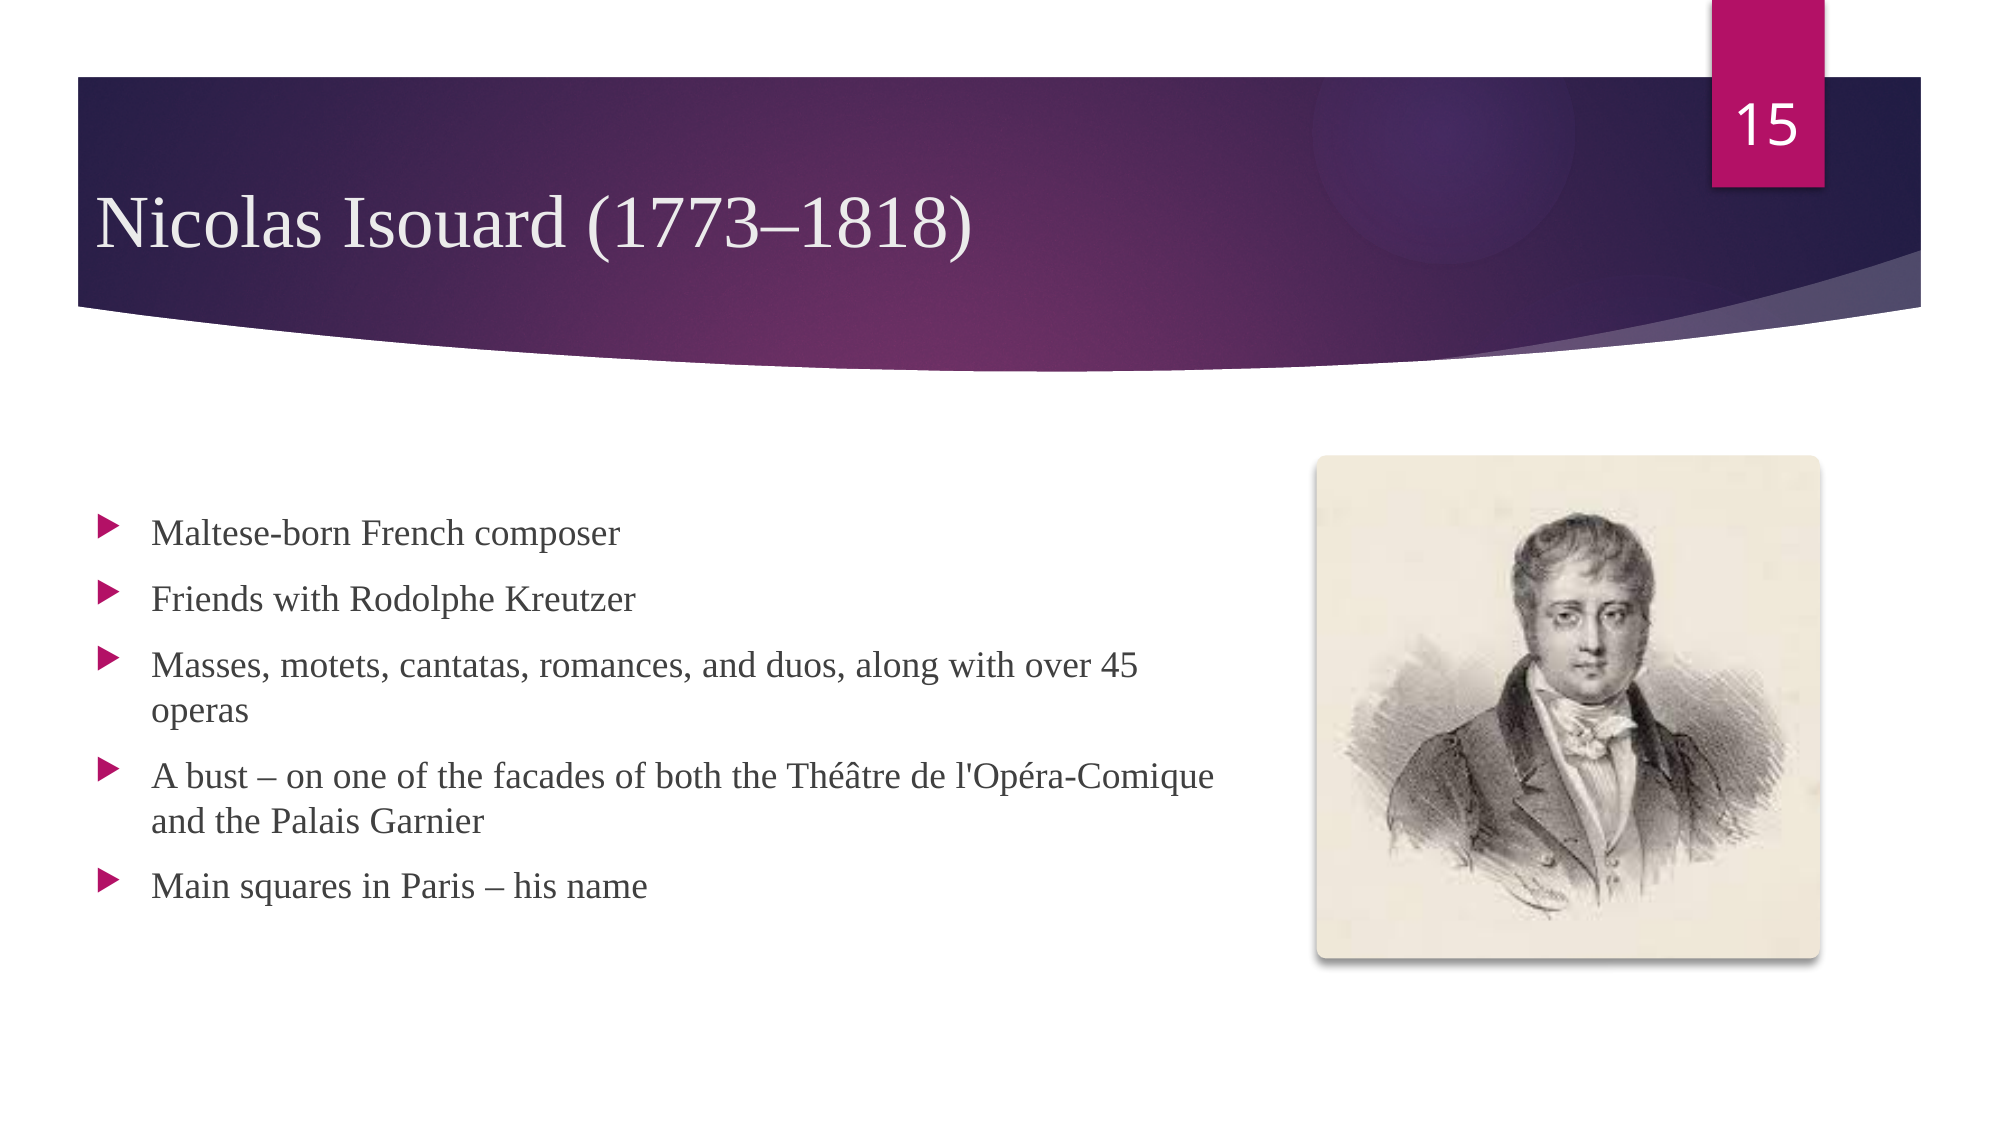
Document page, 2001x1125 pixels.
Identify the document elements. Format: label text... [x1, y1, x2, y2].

slide_number 15 [1698, 48, 1836, 175]
title Nicolas Isouard (1773–1818) [80, 159, 1627, 276]
list Maltese-born French composer Friends with Rodolphe Kreutzer Masses, motets, cantatas, romances, and duos, along with over 45 operas A bust – on one of the facades of both the Théâtre de l'Opéra-Comique and the Palais Garnier Main squares in Paris – his name [80, 427, 1239, 988]
picture [1316, 455, 1821, 959]
